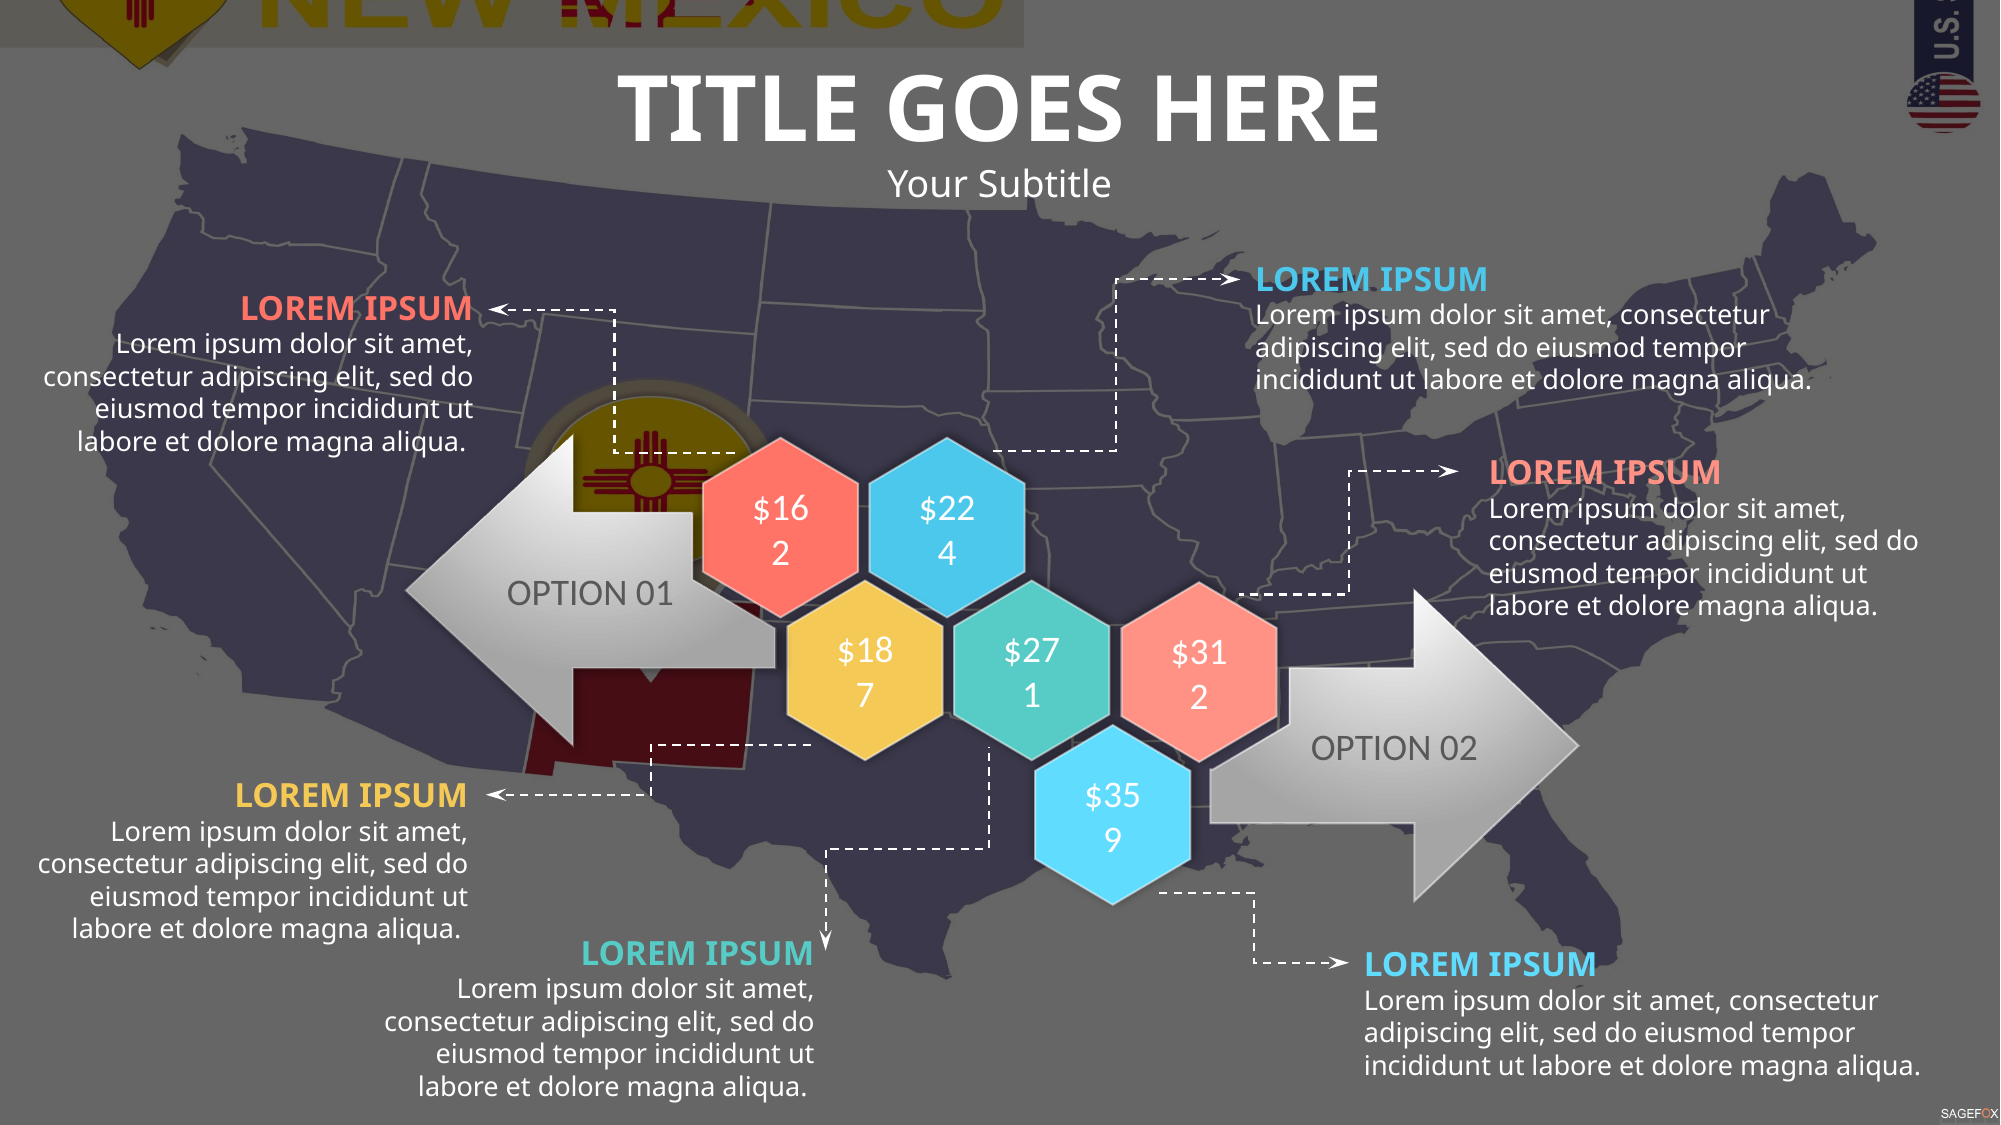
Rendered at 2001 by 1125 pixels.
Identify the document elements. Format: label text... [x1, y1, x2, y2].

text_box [991, 279, 1241, 452]
text_box TITLE GOES HERE Your Subtitle [548, 42, 1452, 212]
text_box $162 [701, 436, 860, 619]
text_box OPTION 01 [404, 453, 777, 744]
text_box $271 [953, 579, 1111, 762]
text_box LOREM IPSUM Lorem ipsum dolor sit amet, consectetur adipiscing elit, sed do eiusmod tempor incididunt ut labore et dolore magna aliqua. [1240, 250, 1879, 403]
text_box $224 [868, 436, 1026, 617]
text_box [1158, 892, 1350, 963]
text_box LOREM IPSUM Lorem ipsum dolor sit amet, consectetur adipiscing elit, sed do eiusmod tempor incididunt ut labore et dolore magna aliqua. [1349, 935, 1944, 1089]
text_box $359 [1034, 723, 1192, 906]
picture [0, 0, 2001, 1125]
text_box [805, 766, 1010, 931]
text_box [1239, 471, 1459, 595]
text_box $312 [1120, 581, 1278, 764]
text_box LOREM IPSUM Lorem ipsum dolor sit amet, consectetur adipiscing elit, sed do eiusmod tempor incididunt ut labore et dolore magna aliqua. [1473, 443, 1944, 629]
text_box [485, 744, 816, 795]
text_box LOREM IPSUM Lorem ipsum dolor sit amet, consectetur adipiscing elit, sed do eiusmod tempor incididunt ut labore et dolore magna aliqua. [18, 279, 489, 464]
text_box LOREM IPSUM Lorem ipsum dolor sit amet, consectetur adipiscing elit, sed do eiusmod tempor incididunt ut labore et dolore magna aliqua. [13, 767, 483, 952]
text_box $187 [786, 579, 944, 762]
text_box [488, 309, 741, 453]
text_box OPTION 02 [1209, 595, 1580, 904]
text_box LOREM IPSUM Lorem ipsum dolor sit amet, consectetur adipiscing elit, sed do eiusmod tempor incididunt ut labore et dolore magna aliqua. [359, 924, 830, 1109]
